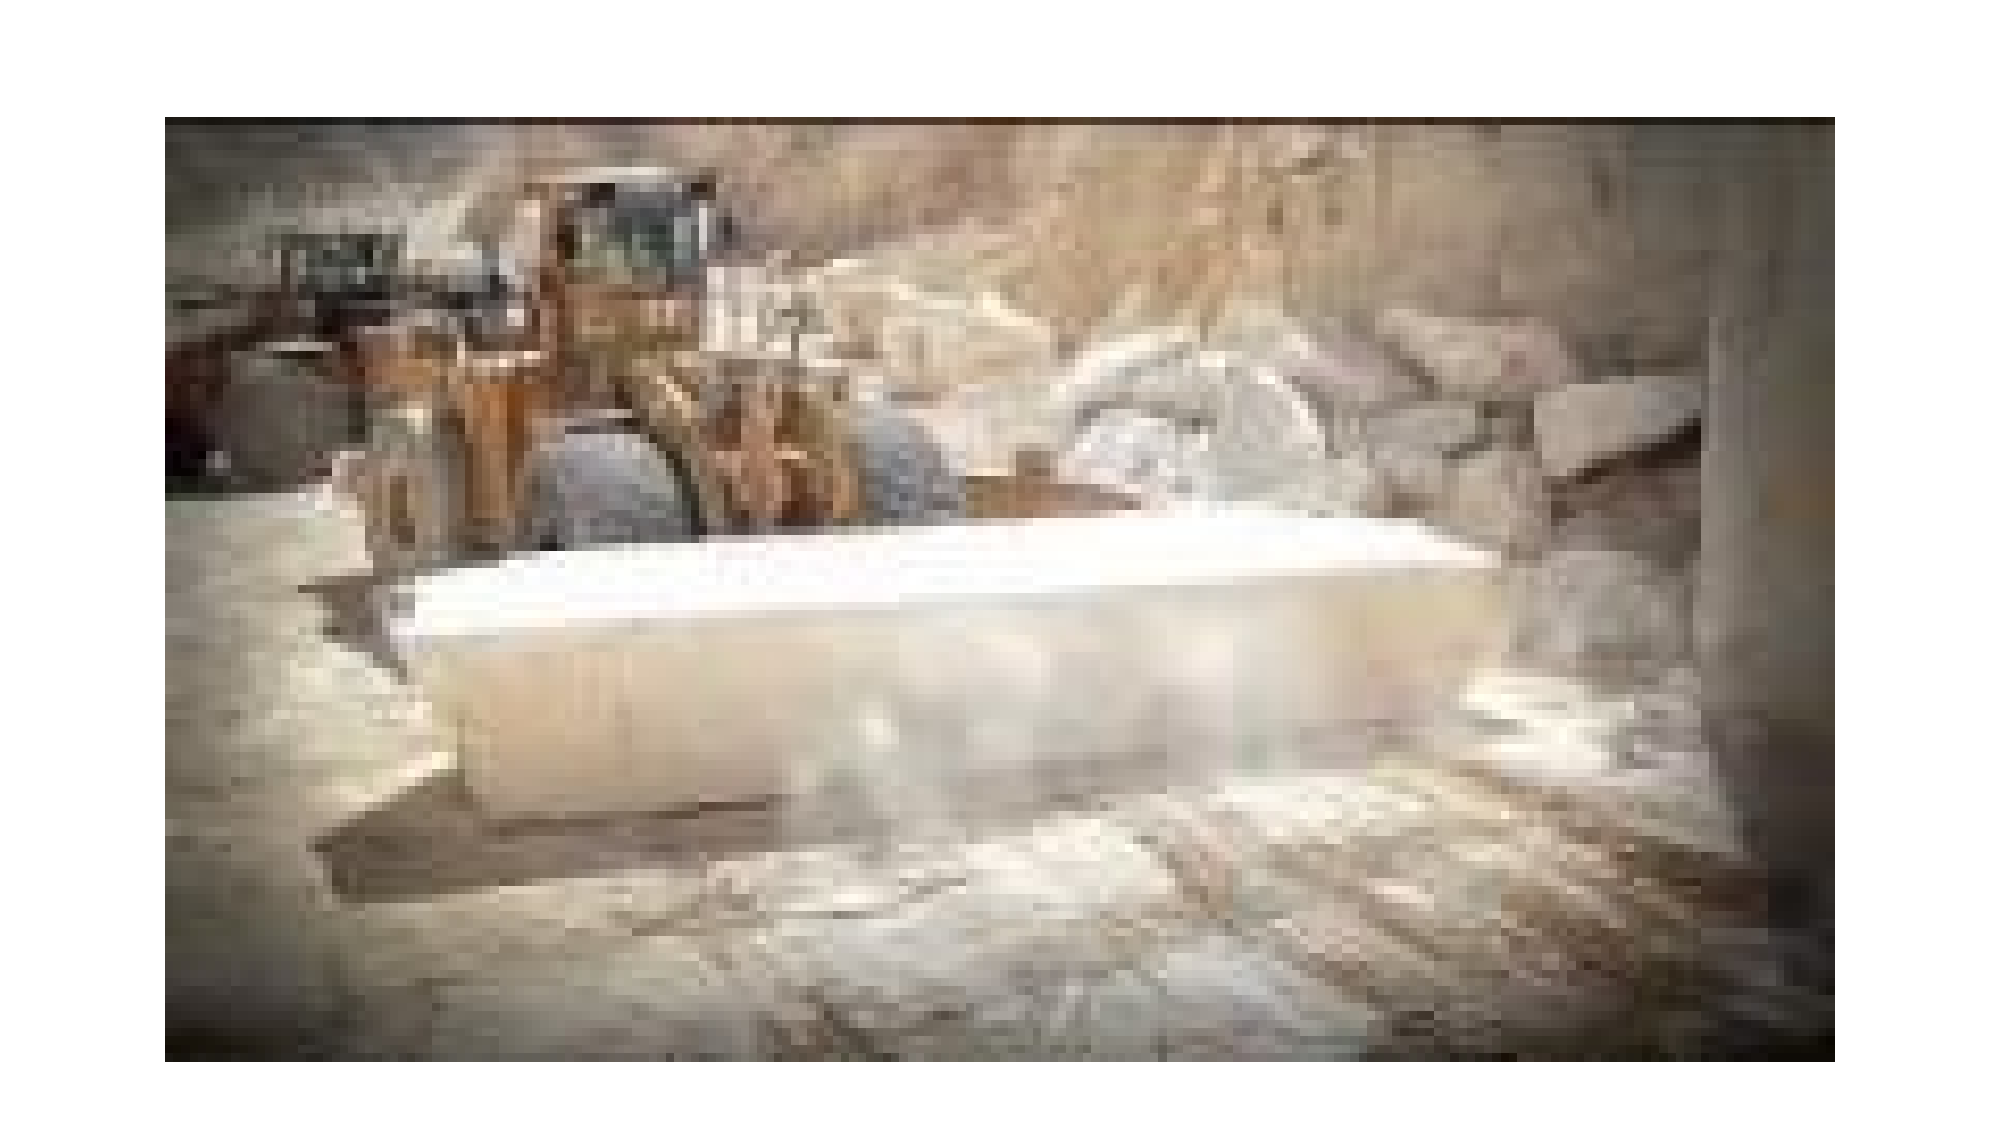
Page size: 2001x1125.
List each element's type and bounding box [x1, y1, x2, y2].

picture [164, 117, 1836, 1062]
